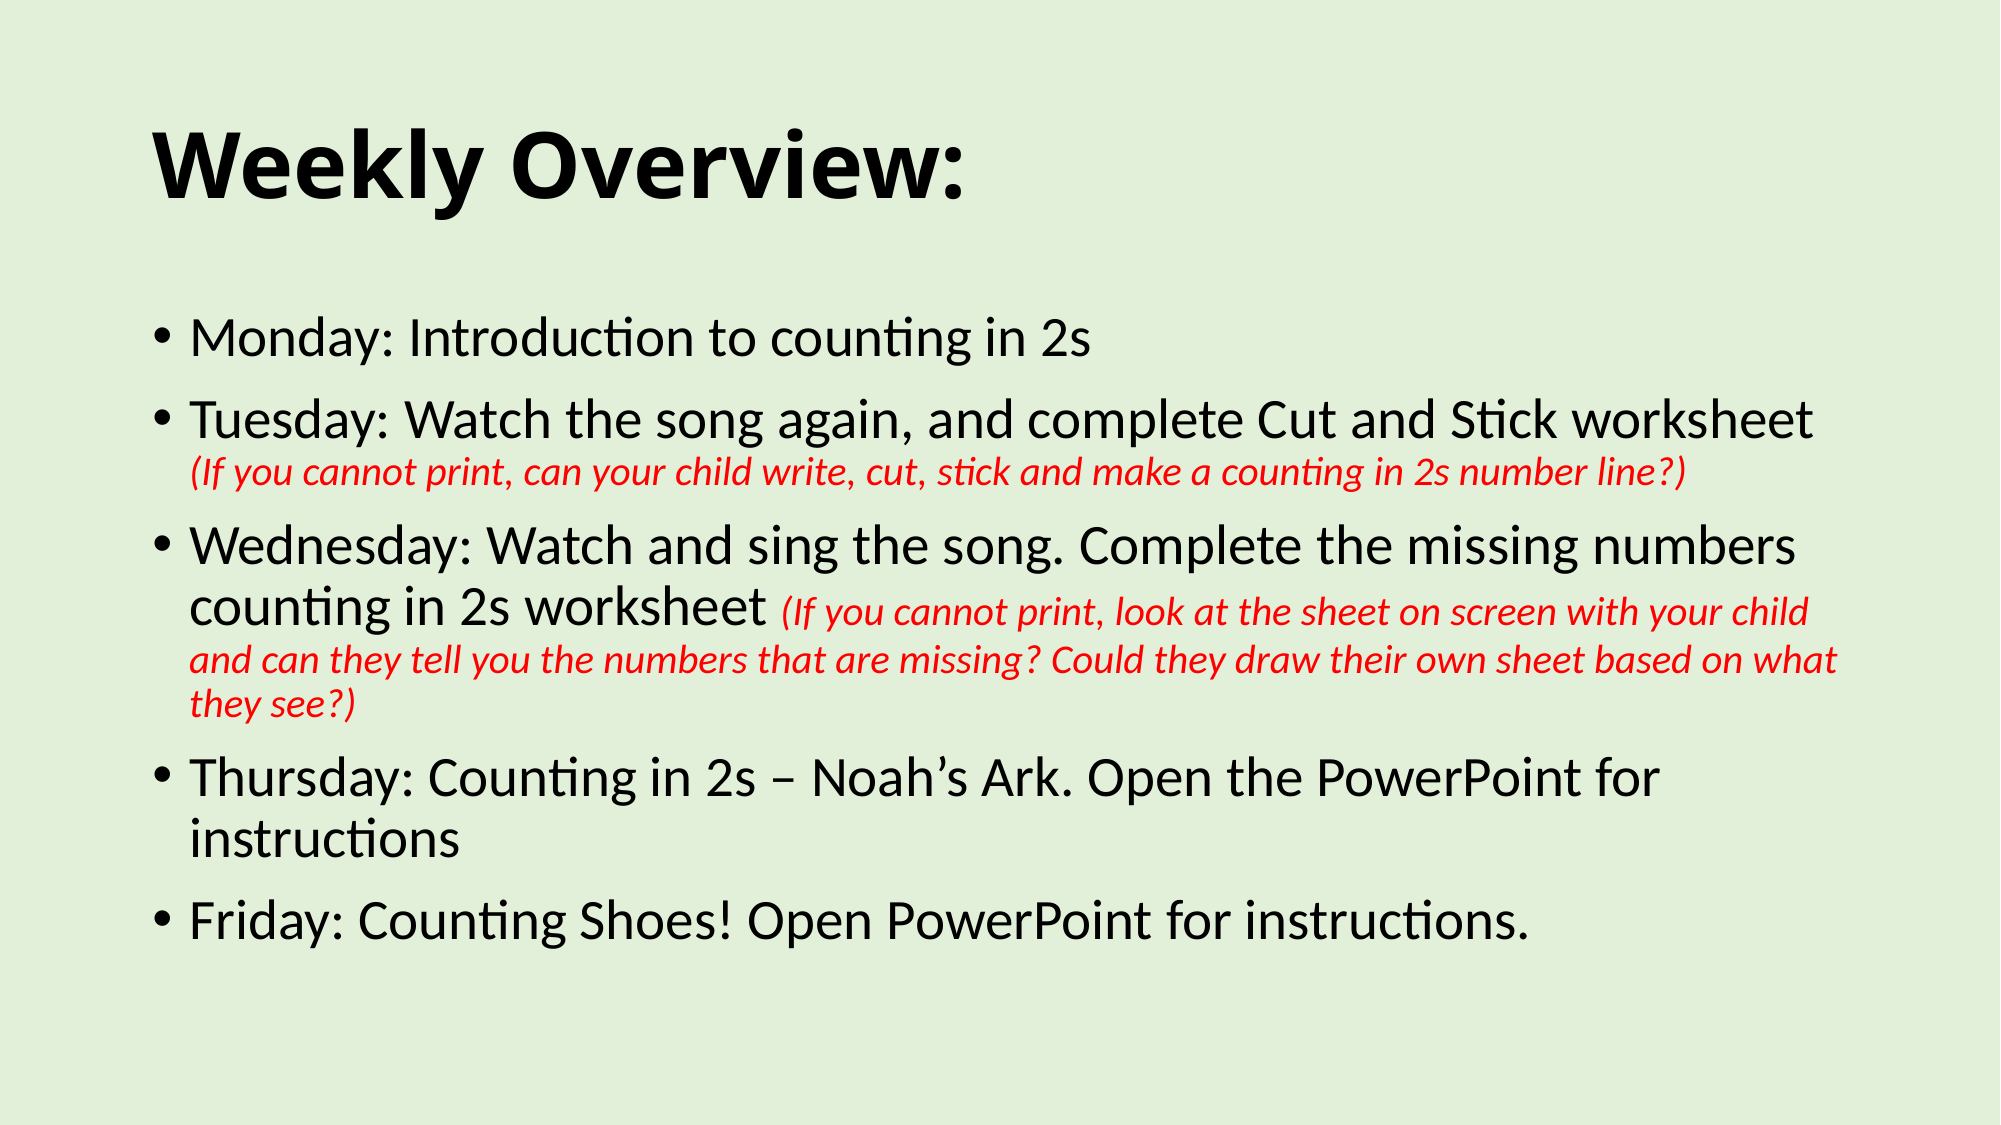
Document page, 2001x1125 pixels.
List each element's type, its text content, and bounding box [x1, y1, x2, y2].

title Weekly Overview: [137, 59, 1863, 278]
list Monday: Introduction to counting in 2s Tuesday: Watch the song again, and complete Cut and Stick worksheet (If you cannot print, can your child write, cut, stick and make a counting in 2s number line?) Wednesday: Watch and sing the song. Complete the missing numbers counting in 2s worksheet (If you cannot print, look at the sheet on screen with your child and can they tell you the numbers that are missing? Could they draw their own sheet based on what they see?) Thursday: Counting in 2s – Noah’s Ark. Open the PowerPoint for instructions Friday: Counting Shoes! Open PowerPoint for instructions. [137, 299, 1863, 1014]
